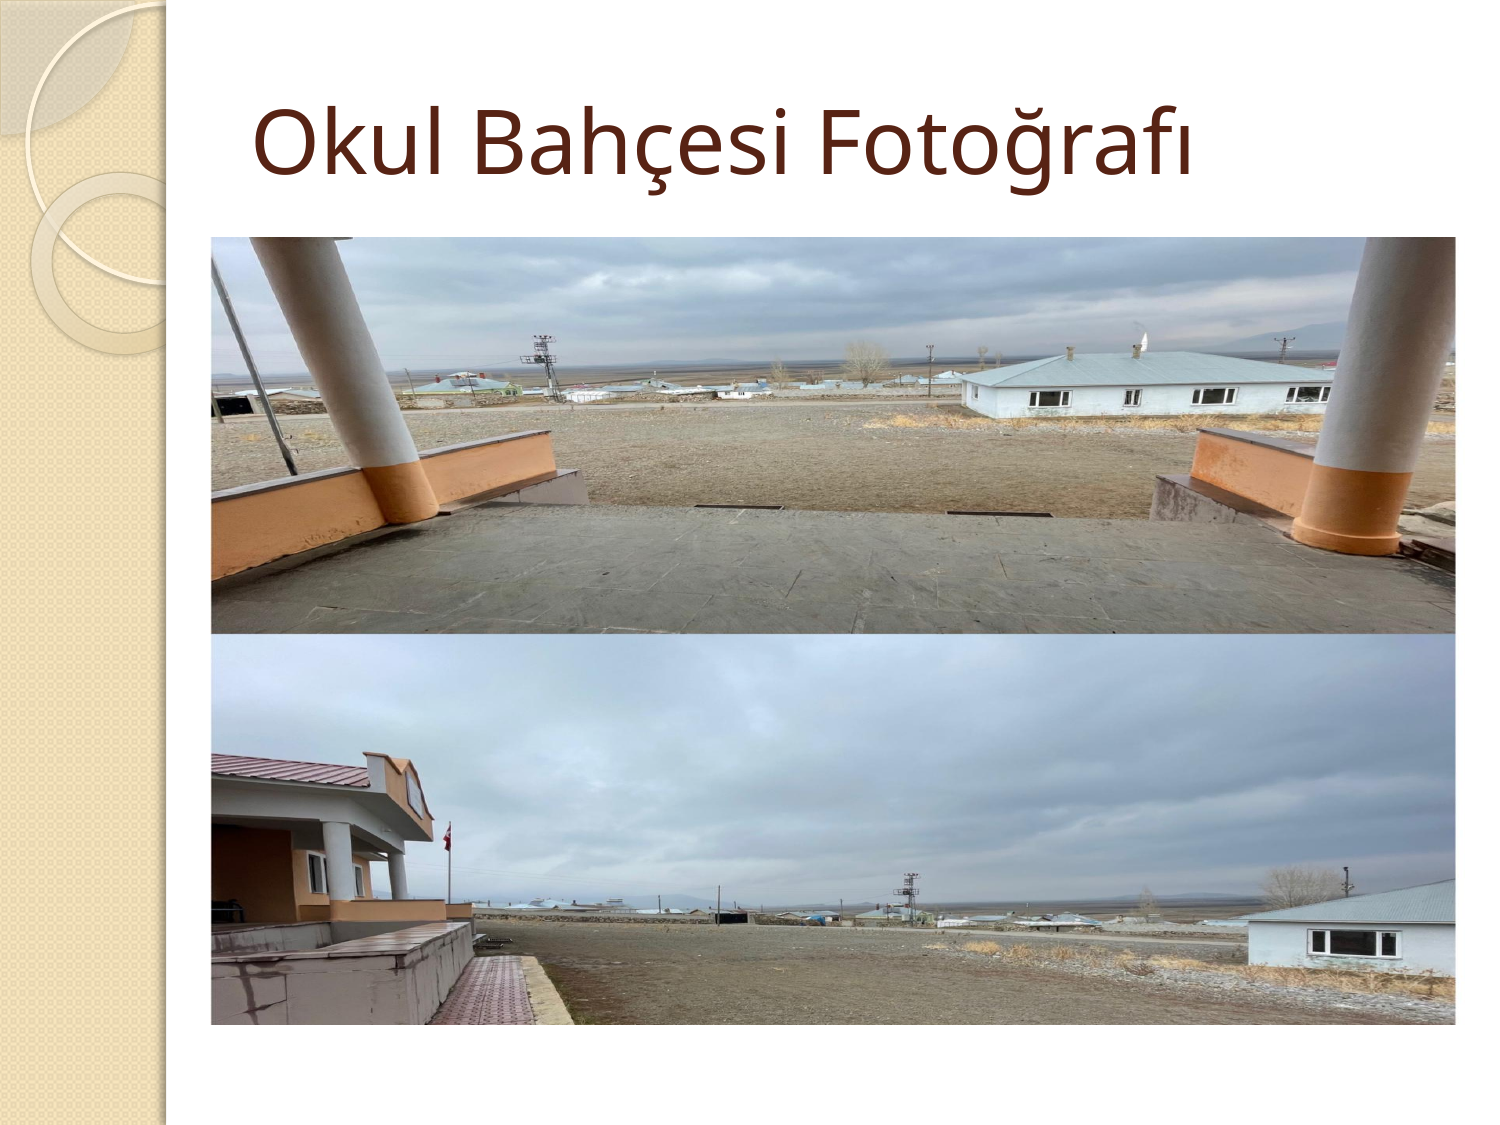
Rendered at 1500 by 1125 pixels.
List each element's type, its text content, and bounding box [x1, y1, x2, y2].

title Okul Bahçesi Fotoğrafı [235, 45, 1466, 233]
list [210, 237, 1466, 1026]
